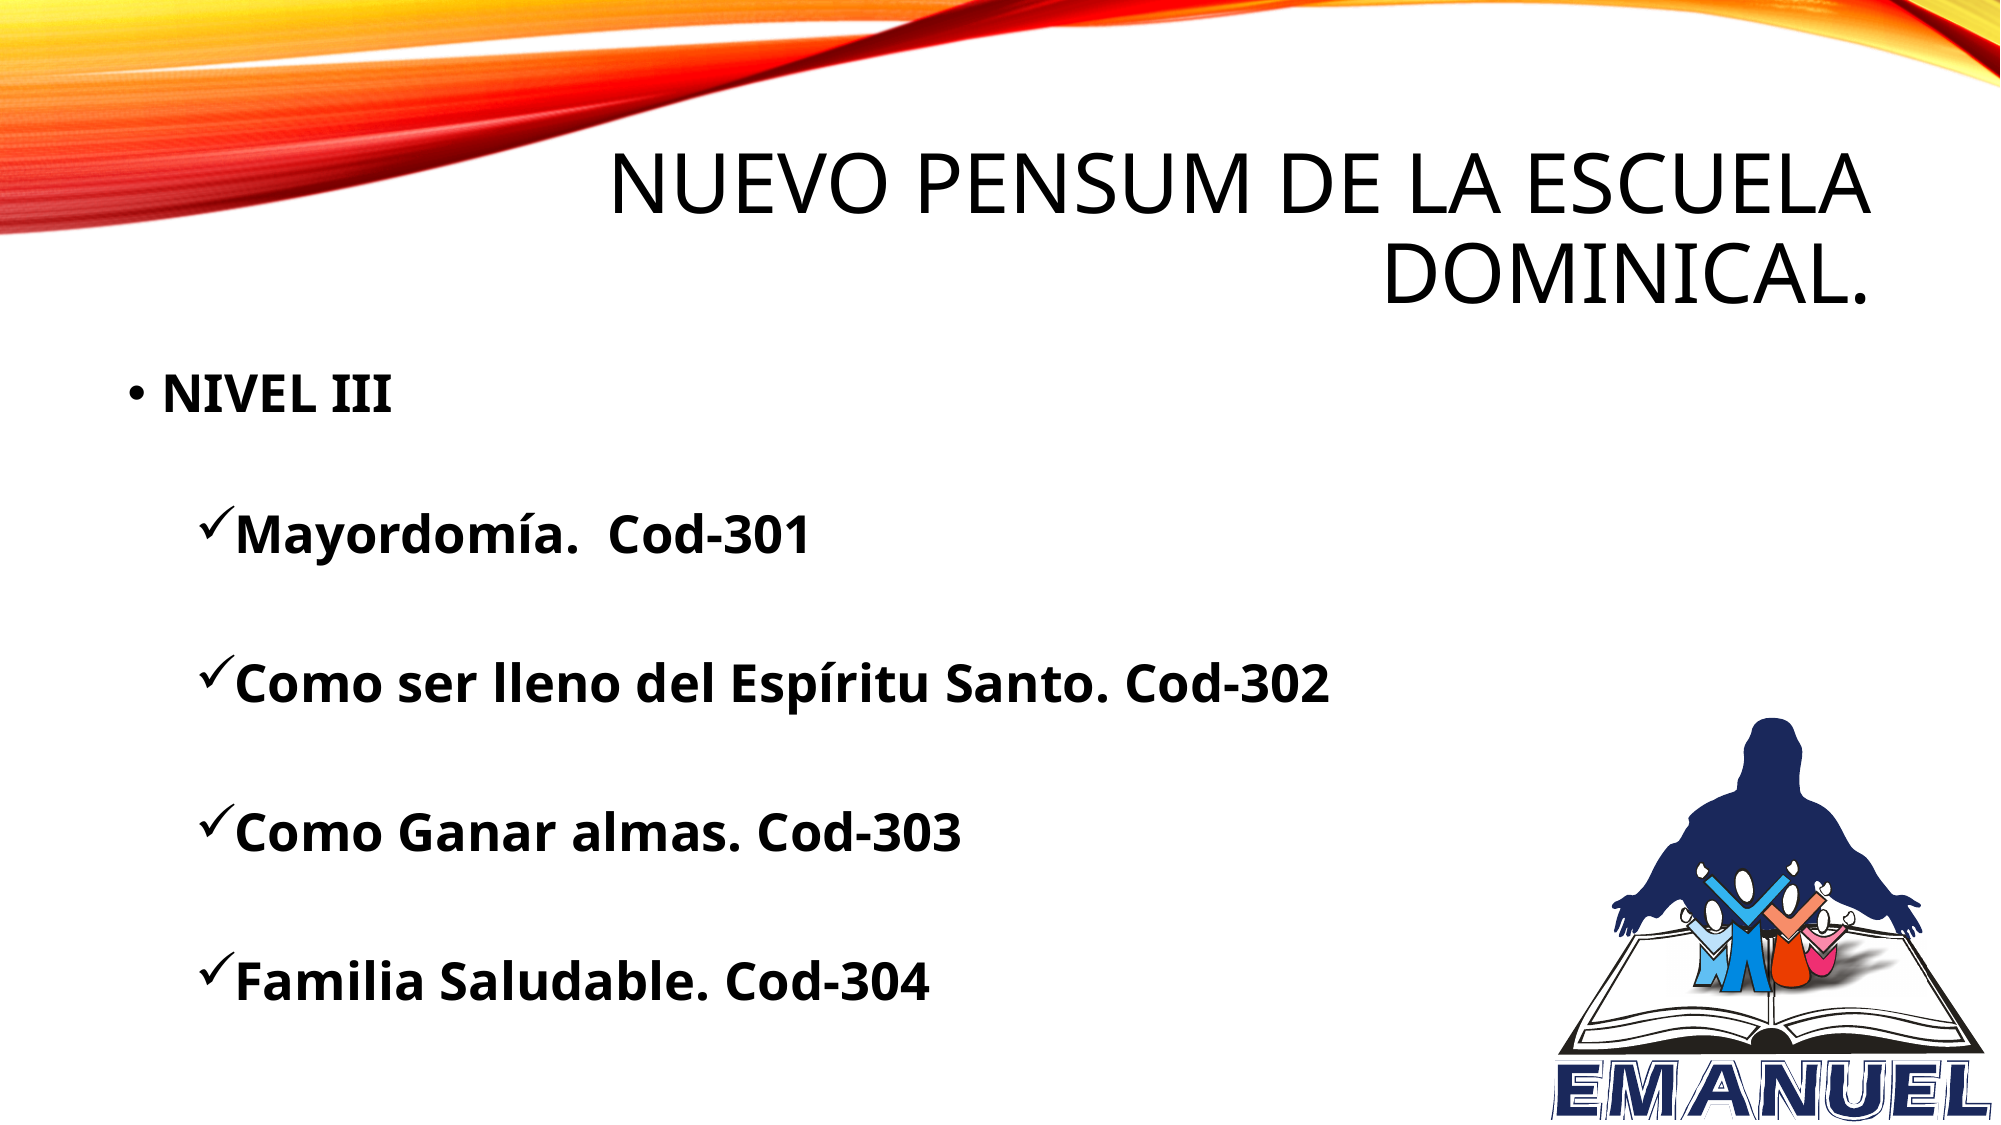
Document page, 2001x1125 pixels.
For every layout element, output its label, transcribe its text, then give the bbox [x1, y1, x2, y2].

list NIVEL III Mayordomía. Cod-301 Como ser lleno del Espíritu Santo. Cod-302 Como Ganar almas. Cod-303 Familia Saludable. Cod-304 [112, 360, 1888, 1021]
picture [0, 0, 2000, 237]
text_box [1549, 716, 1994, 1123]
title NUEVO PENSUM DE LA ESCUELA DOMINICAL. [474, 125, 1888, 338]
